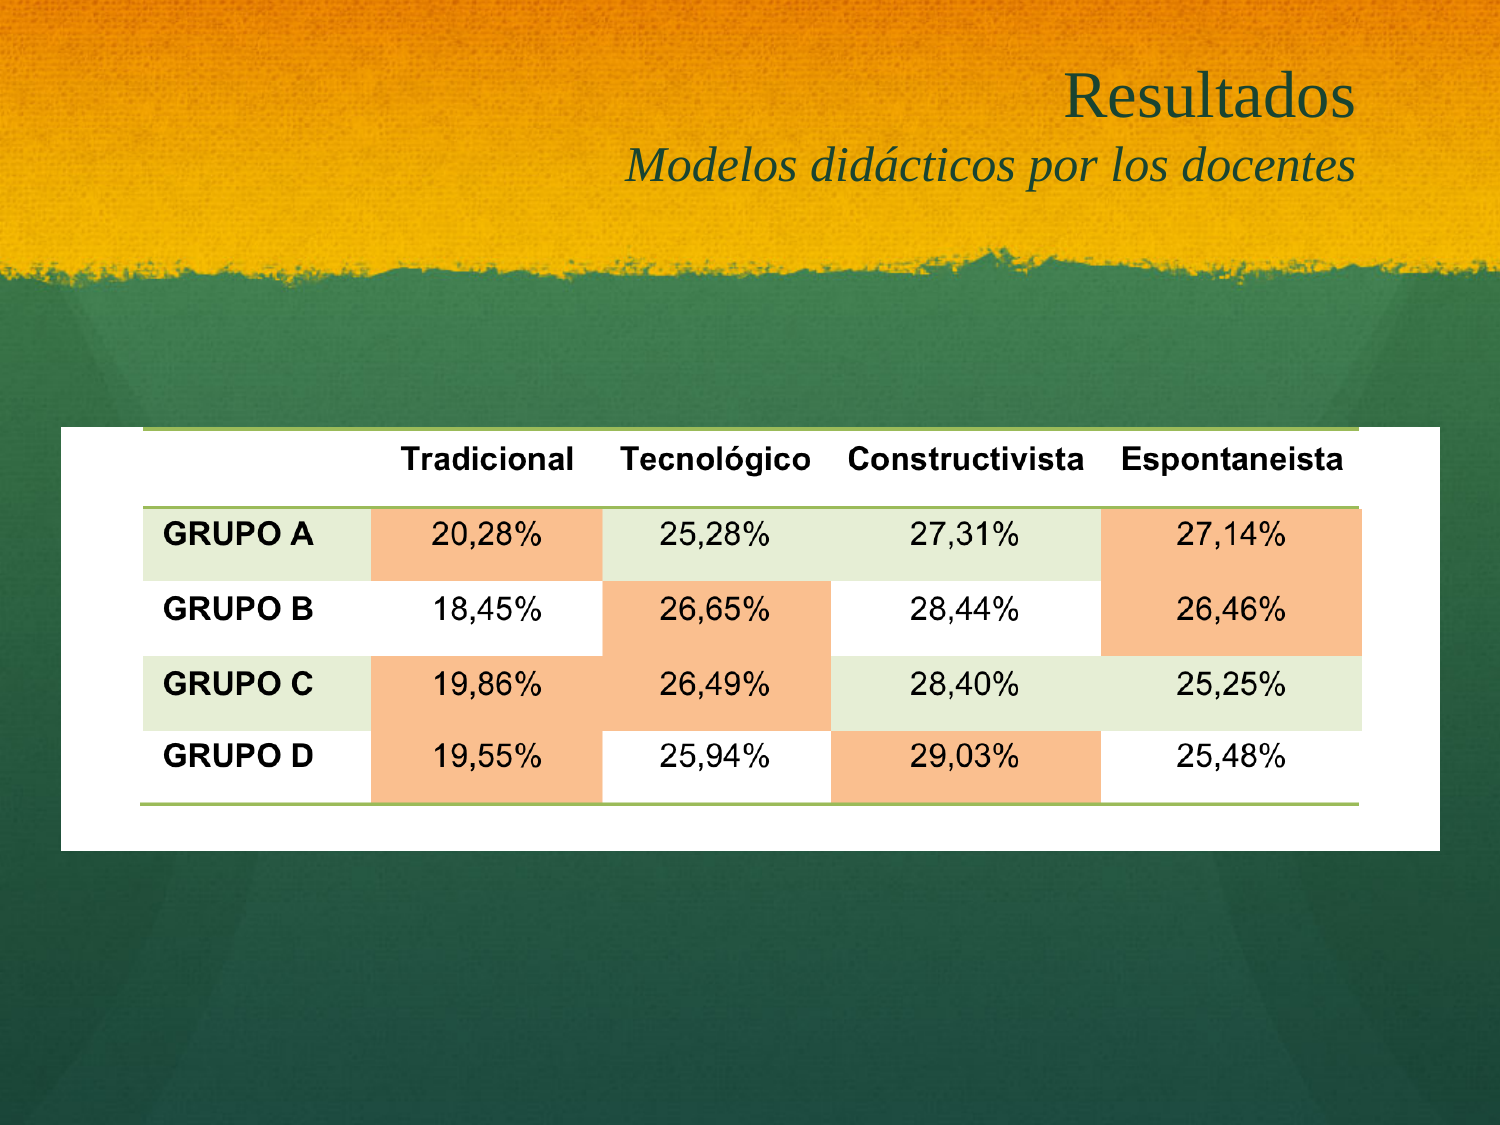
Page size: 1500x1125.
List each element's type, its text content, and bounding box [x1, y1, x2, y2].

title Resultados Modelos didácticos por los docentes [476, 73, 1372, 170]
picture [0, 0, 1500, 1125]
